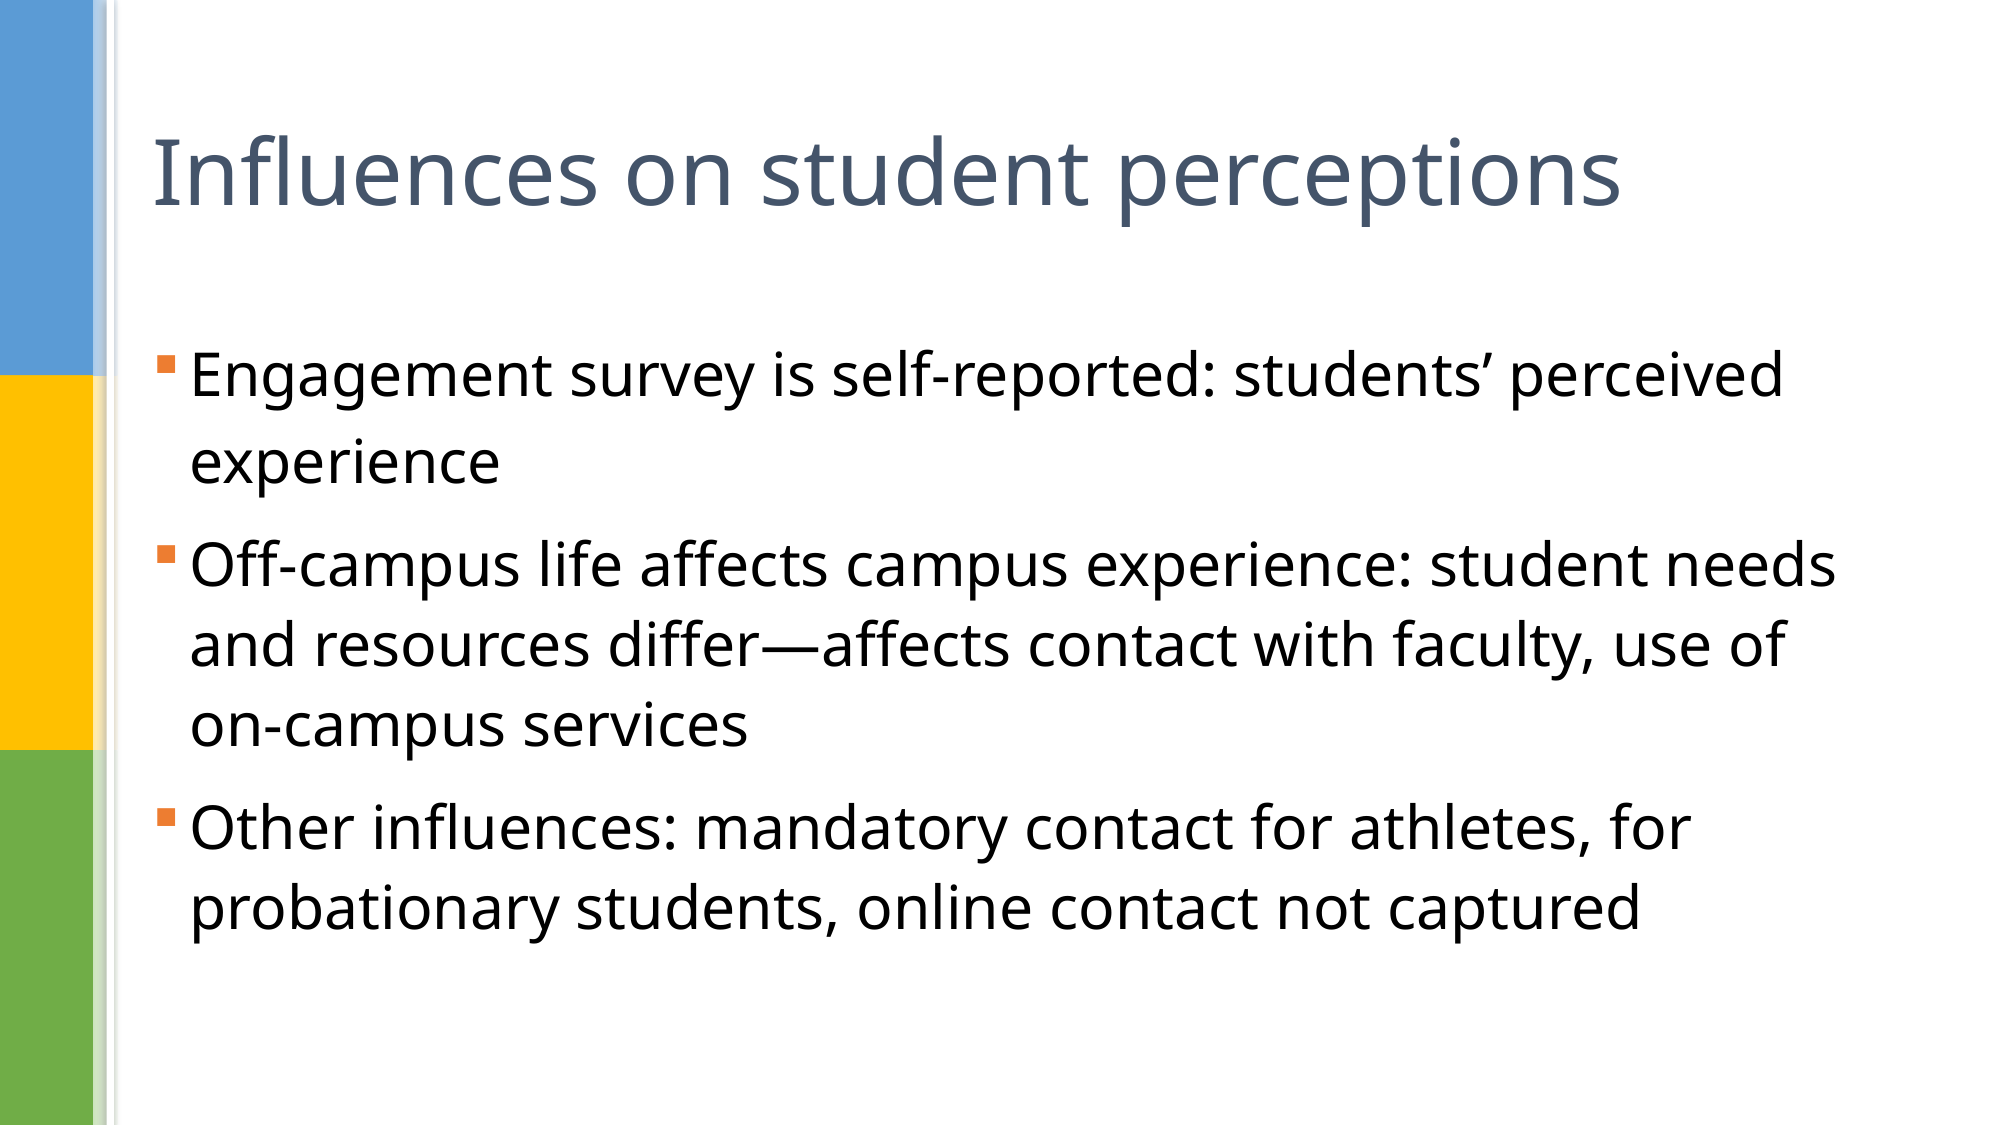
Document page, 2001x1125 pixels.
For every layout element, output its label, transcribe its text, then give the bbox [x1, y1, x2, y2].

list Engagement survey is self-reported: students’ perceived experience Off-campus life affects campus experience: student needs and resources differ—affects contact with faculty, use of on-campus services Other influences: mandatory contact for athletes, for probationary students, online contact not captured [137, 278, 1863, 953]
title Influences on student perceptions [137, 59, 1863, 278]
